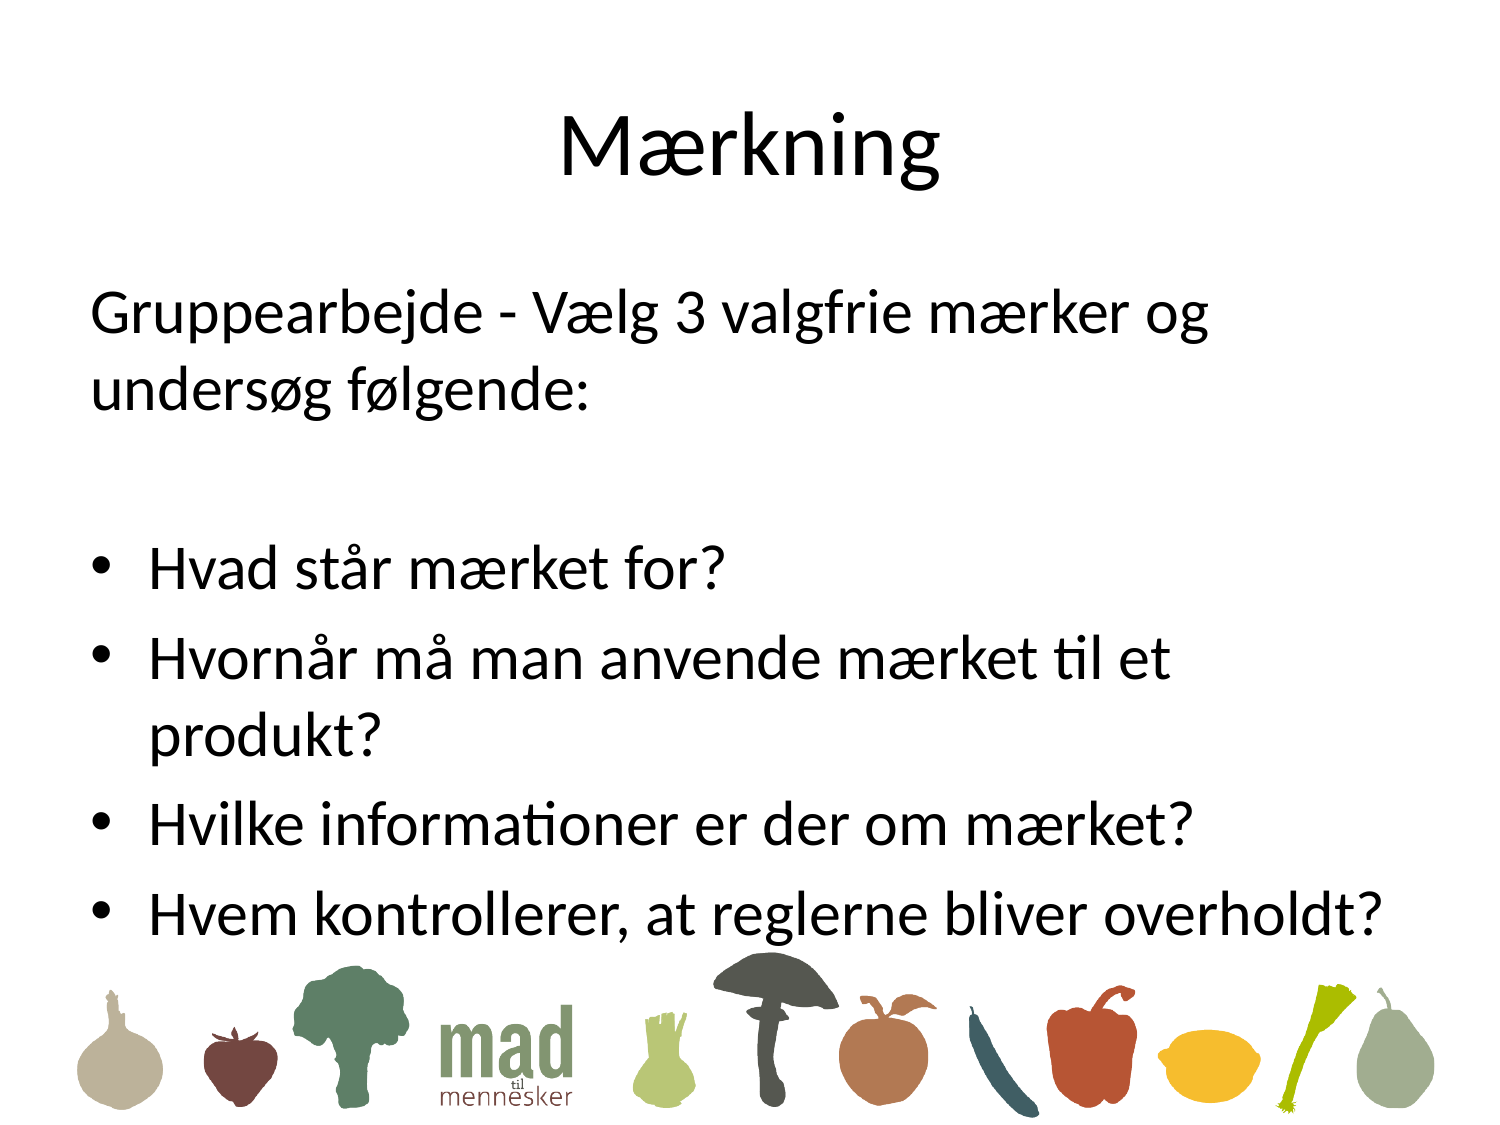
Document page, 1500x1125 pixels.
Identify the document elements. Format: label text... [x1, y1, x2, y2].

list Gruppearbejde - Vælg 3 valgfrie mærker og undersøg følgende: Hvad står mærket for? Hvornår må man anvende mærket til et produkt? Hvilke informationer er der om mærket? Hvem kontrollerer, at reglerne bliver overholdt? [75, 262, 1425, 951]
picture [76, 951, 1436, 1121]
title Mærkning [75, 45, 1425, 233]
